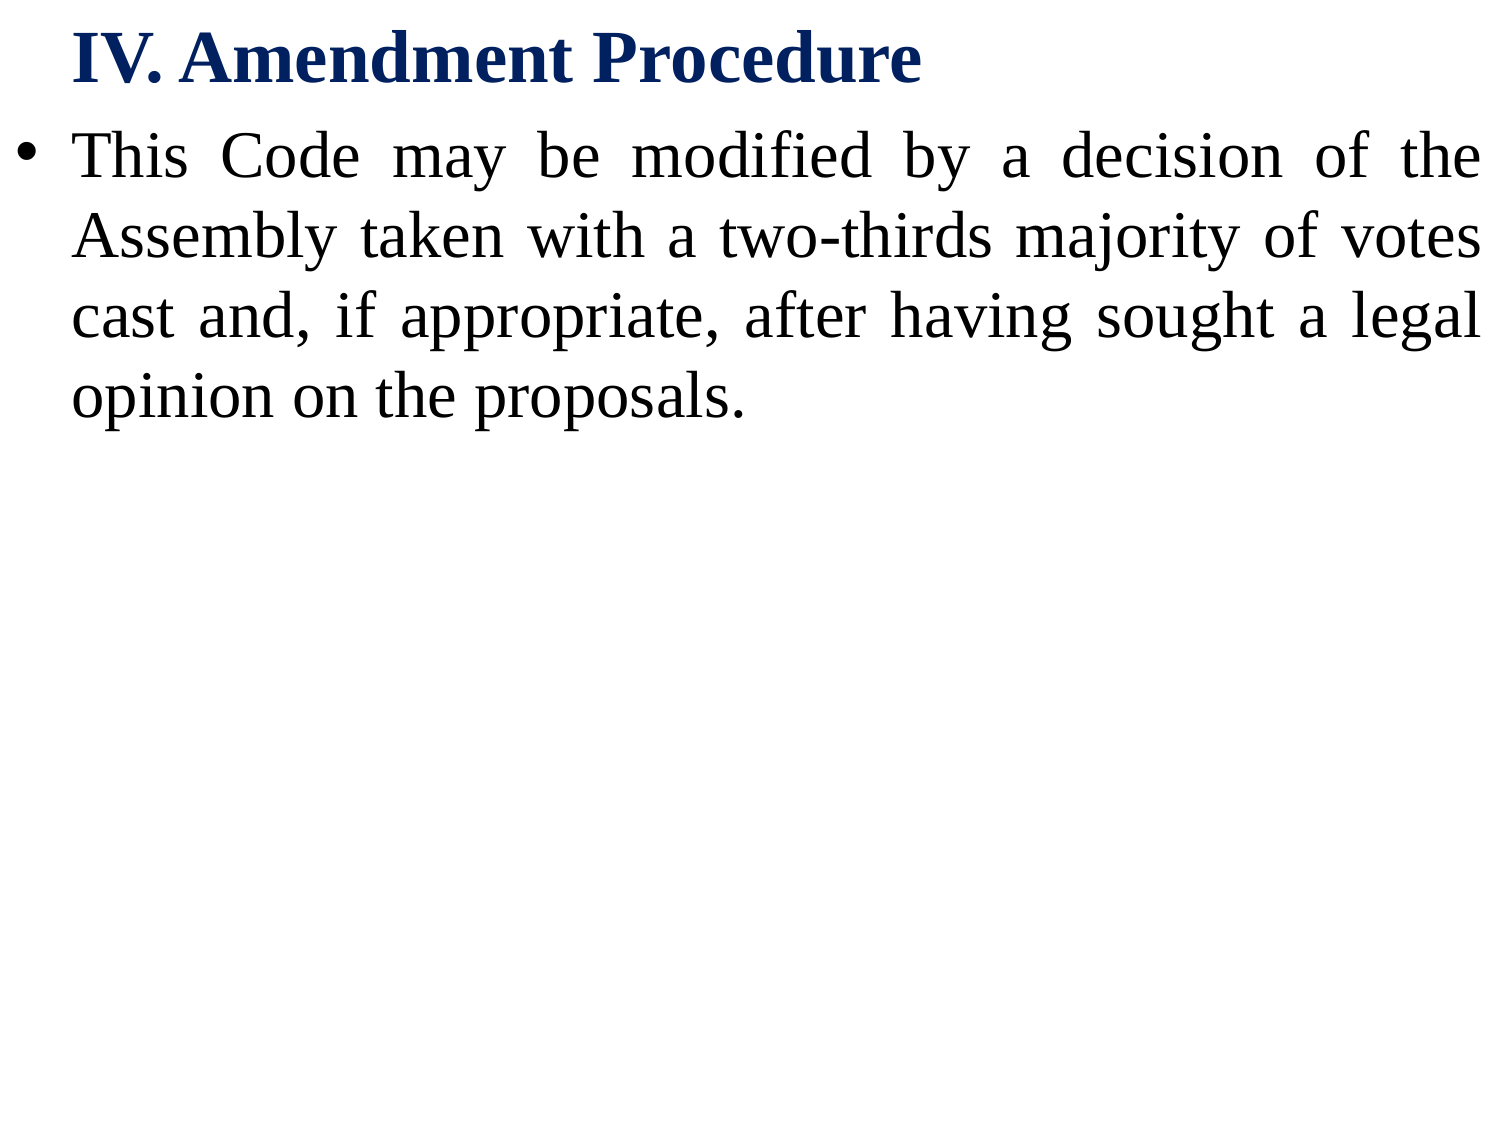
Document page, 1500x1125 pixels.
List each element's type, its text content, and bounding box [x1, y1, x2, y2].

list IV. Amendment Procedure This Code may be modified by a decision of the Assembly taken with a two-thirds majority of votes cast and, if appropriate, after having sought a legal opinion on the proposals. [0, 0, 1500, 1125]
